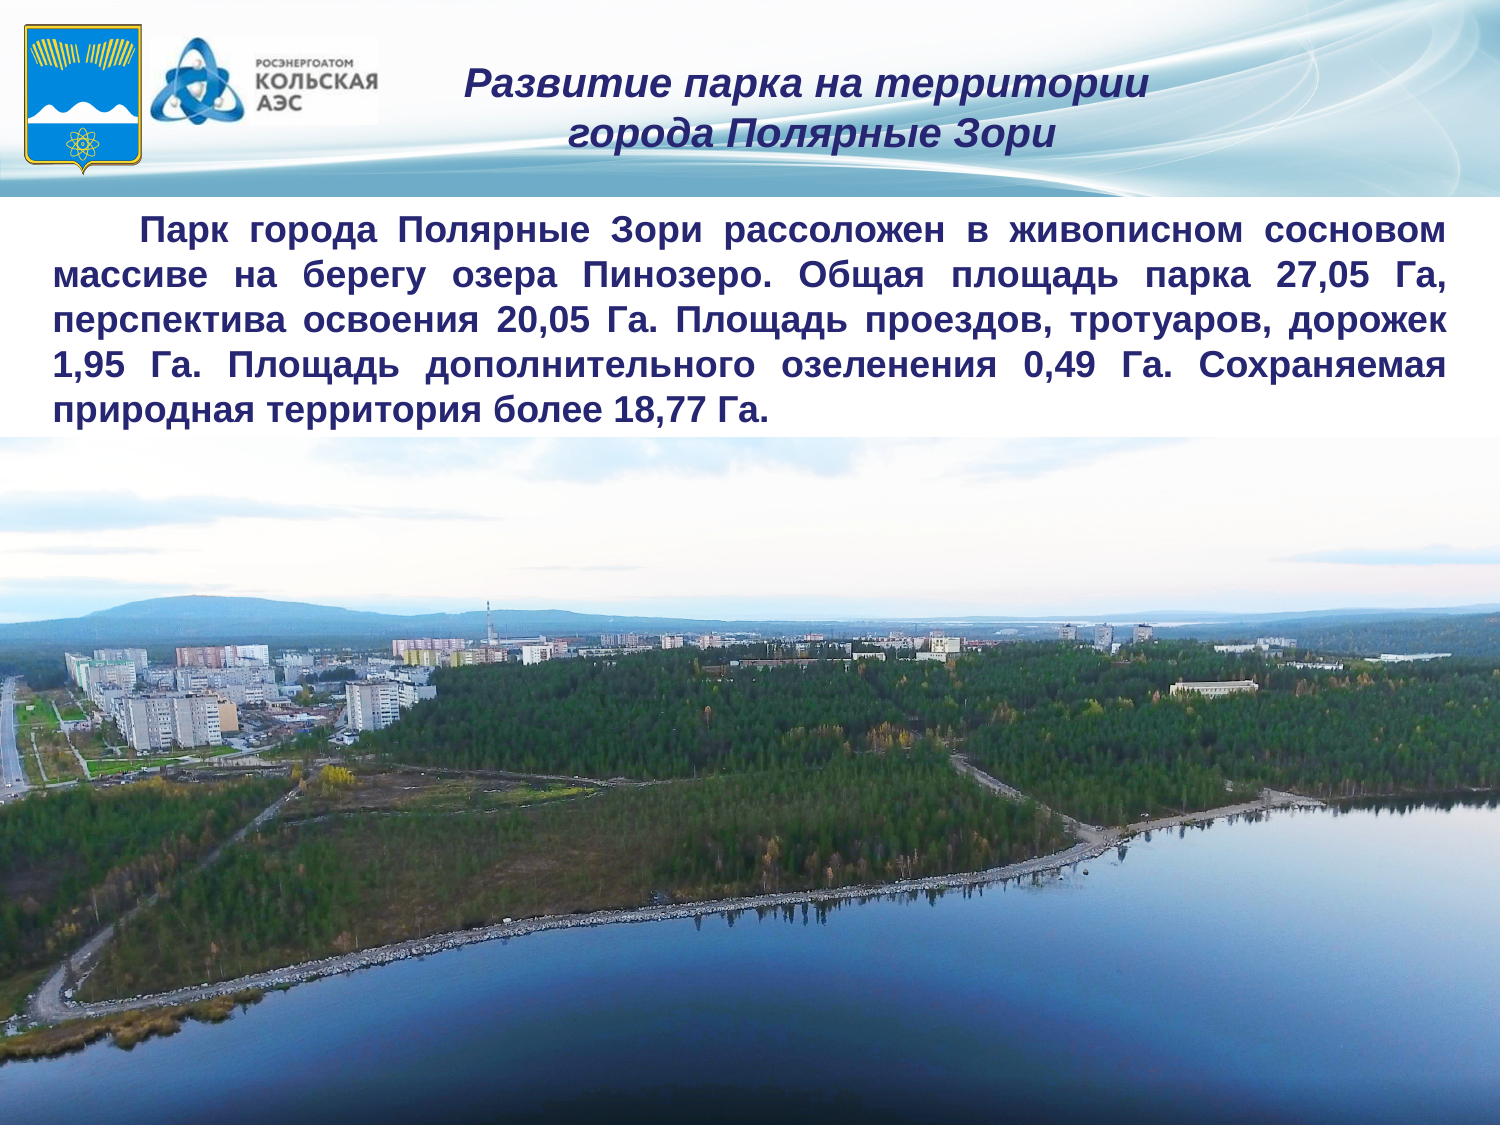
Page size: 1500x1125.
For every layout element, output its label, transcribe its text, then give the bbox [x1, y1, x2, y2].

picture [0, 0, 1500, 197]
text_box Парк города Полярные Зори рассоложен в живописном сосновом массиве на берегу озера Пинозеро. Общая площадь парка 27,05 Га, перспектива освоения 20,05 Га. Площадь проездов, тротуаров, дорожек 1,95 Га. Площадь дополнительного озеленения 0,49 Га. Сохраняемая природная территория более 18,77 Га. [37, 205, 1463, 435]
picture [0, 437, 1500, 1125]
